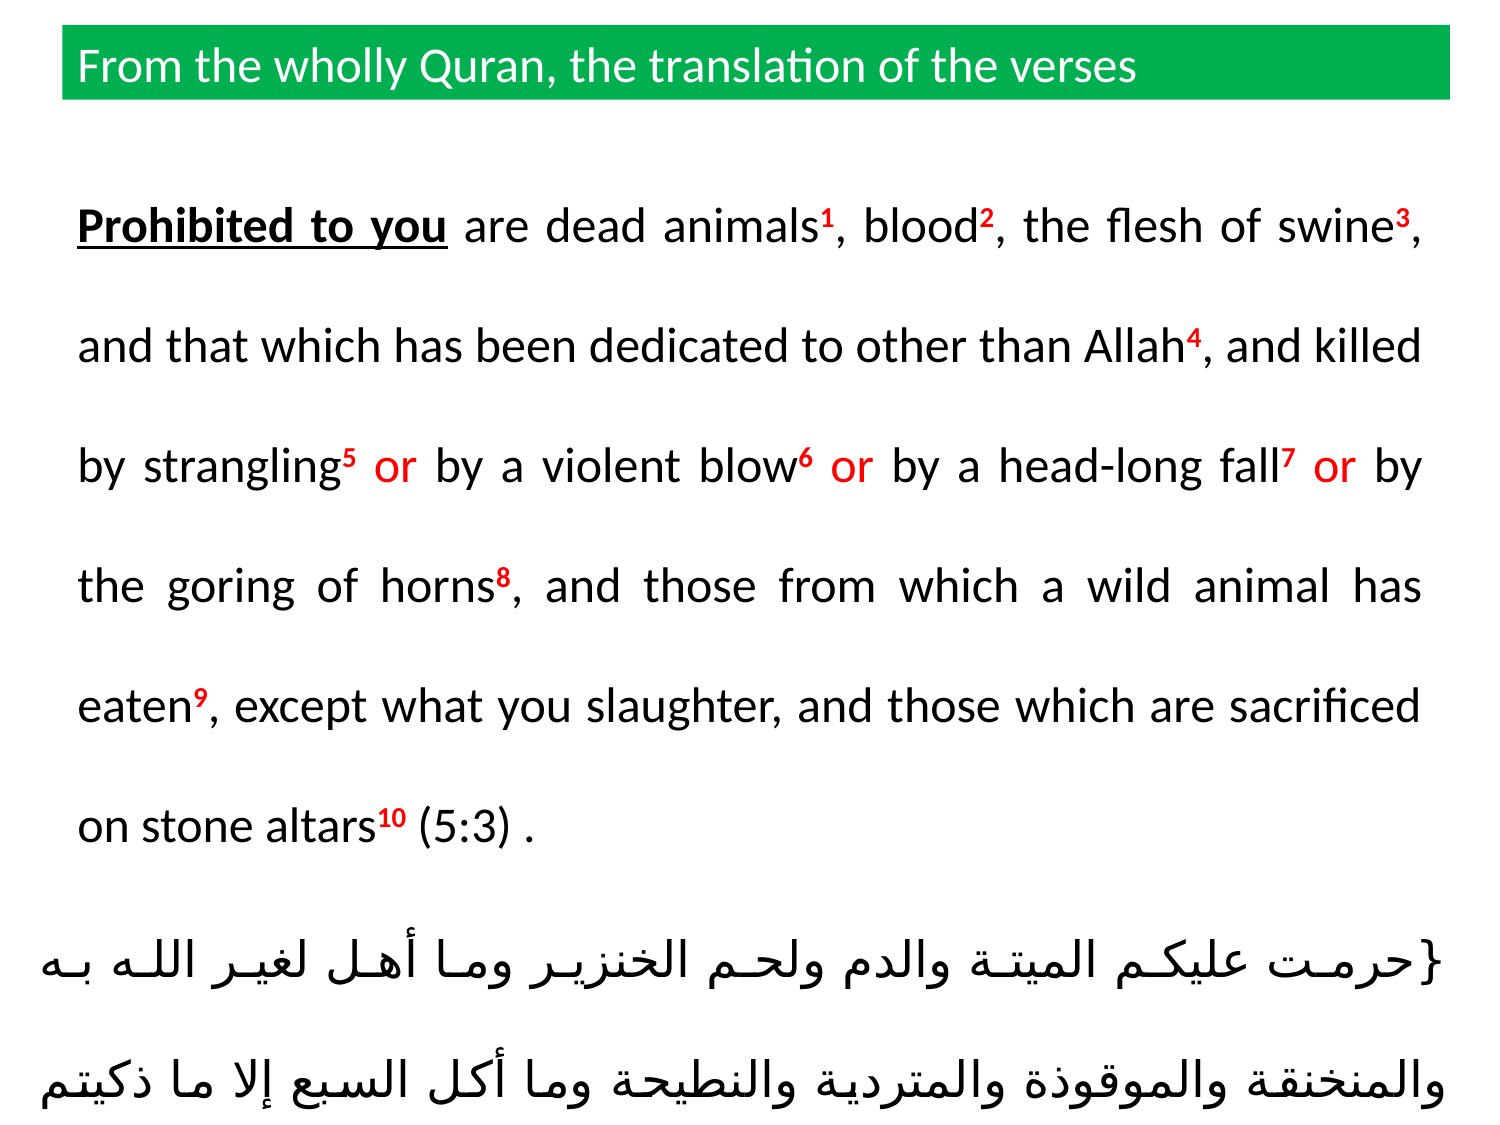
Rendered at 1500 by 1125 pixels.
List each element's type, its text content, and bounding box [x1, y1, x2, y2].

text_box {حرمت عليكم الميتة والدم ولحم الخنزير وما أهل لغير الله به والمنخنقة والموقوذة والمتردية والنطيحة وما أكل السبع إلا ما ذكيتم وما ذبح على النصب} (المائدة: 3). [24, 860, 1463, 1125]
text_box Prohibited to you are dead animals1, blood2, the flesh of swine3, and that which has been dedicated to other than Allah4, and killed by strangling5 or by a violent blow6 or by a head-long fall7 or by the goring of horns8, and those from which a wild animal has eaten9, except what you slaughter, and those which are sacrificed on stone altars10 (5:3) . [62, 124, 1438, 860]
text_box From the wholly Quran, the translation of the verses [62, 24, 1450, 100]
